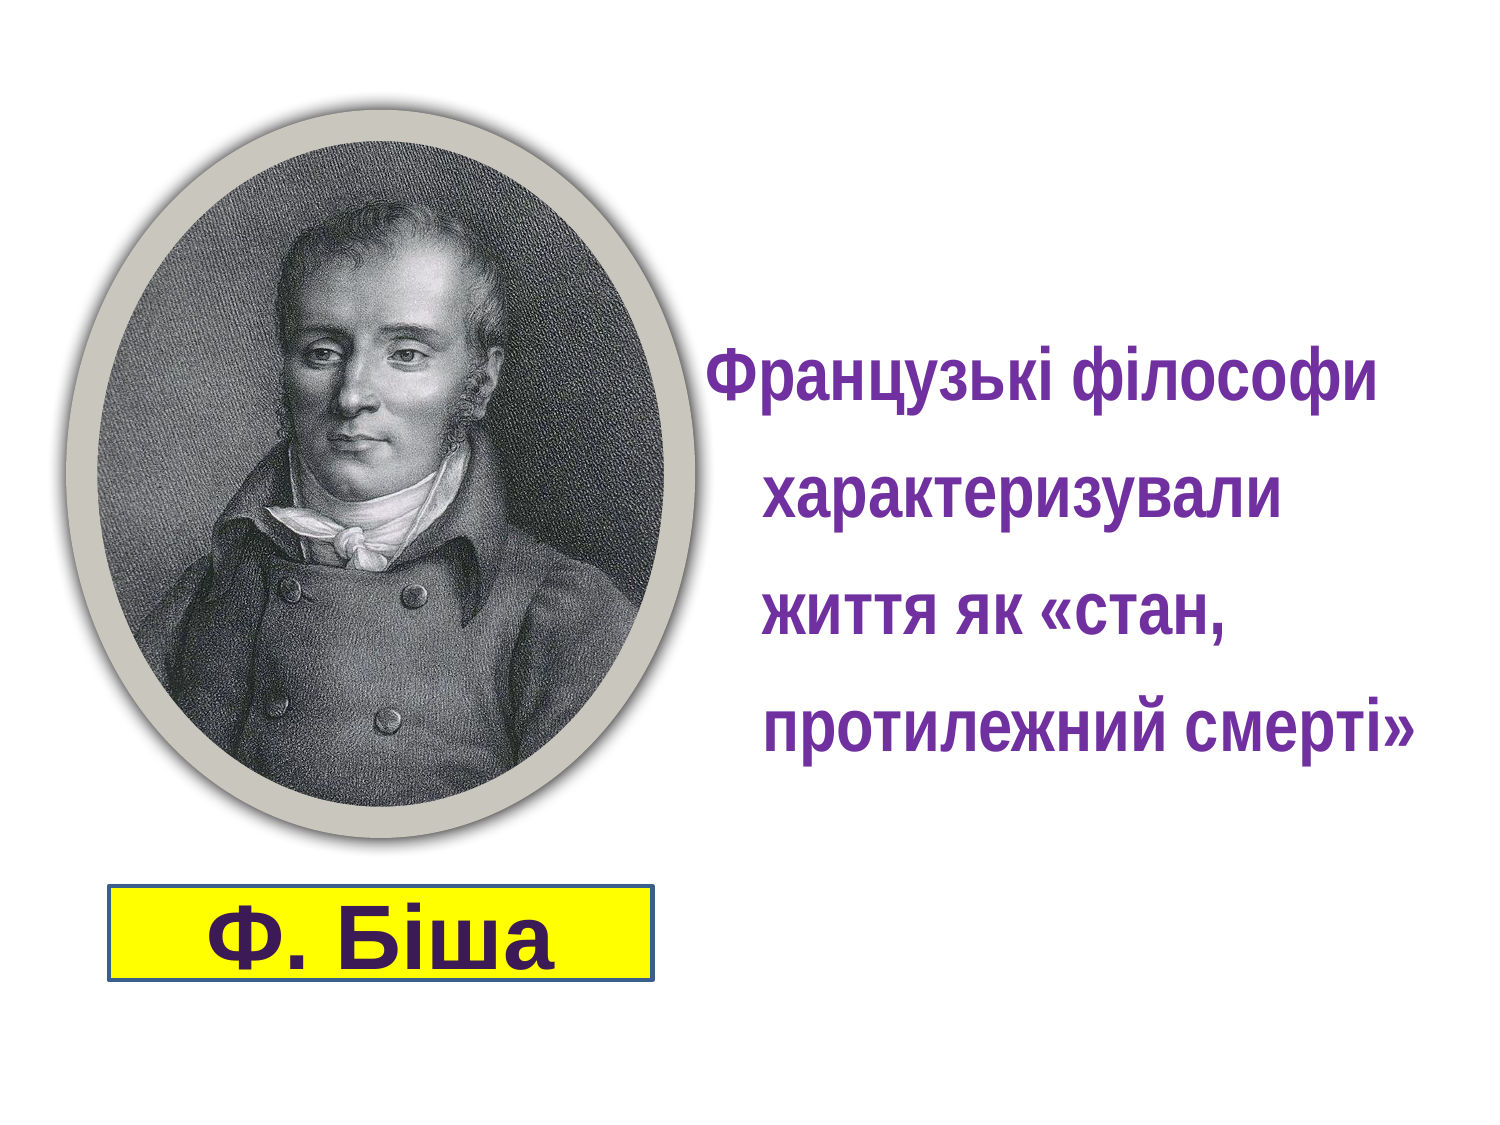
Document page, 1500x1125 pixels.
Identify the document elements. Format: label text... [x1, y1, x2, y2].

picture [81, 125, 680, 823]
text_box Ф. Біша [107, 884, 655, 982]
list Французькі філософи характеризували життя як «стан, протилежний смерті» [690, 290, 1453, 745]
